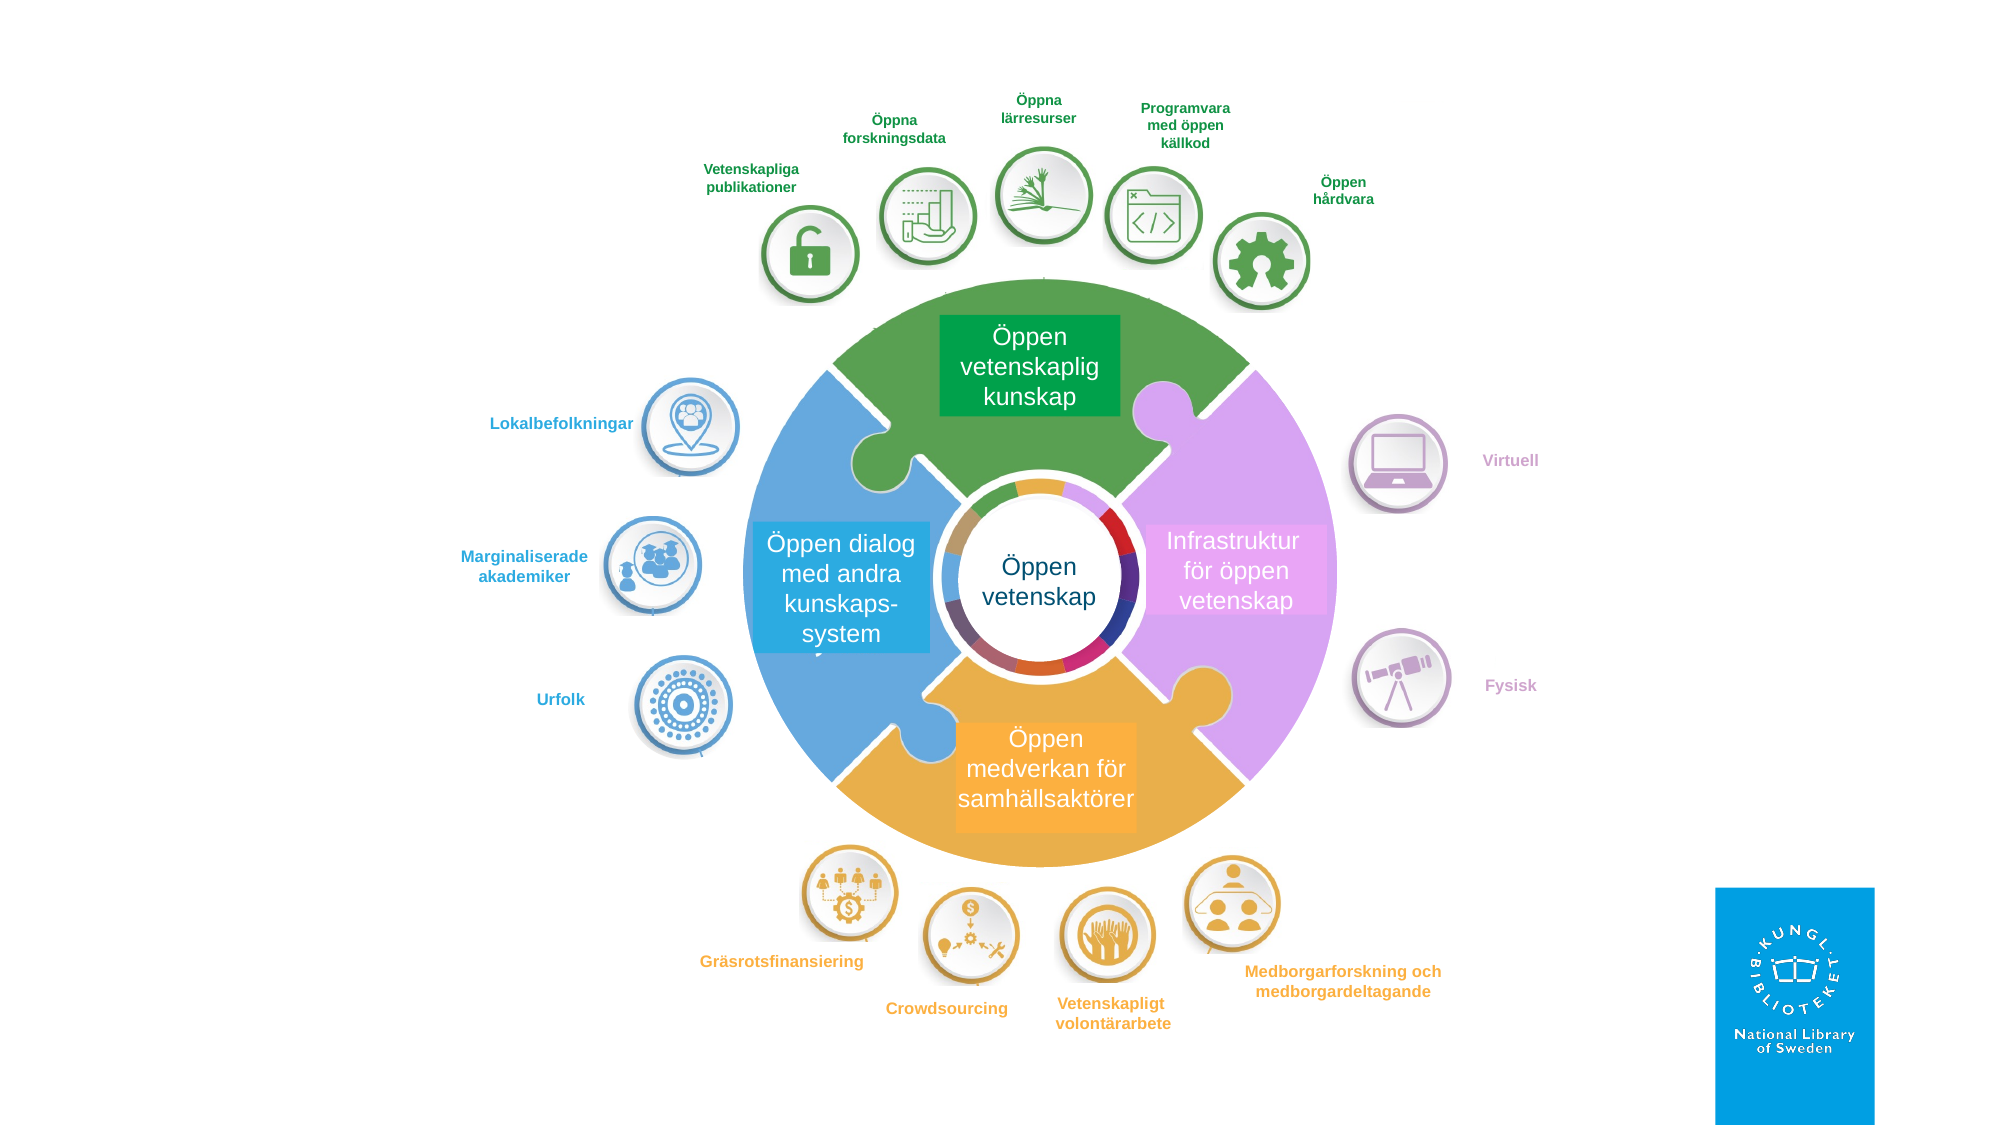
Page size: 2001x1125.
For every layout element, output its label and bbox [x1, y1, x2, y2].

text_box [445, 83, 1555, 1042]
picture [1812, 966, 1817, 979]
picture [1773, 966, 1778, 979]
